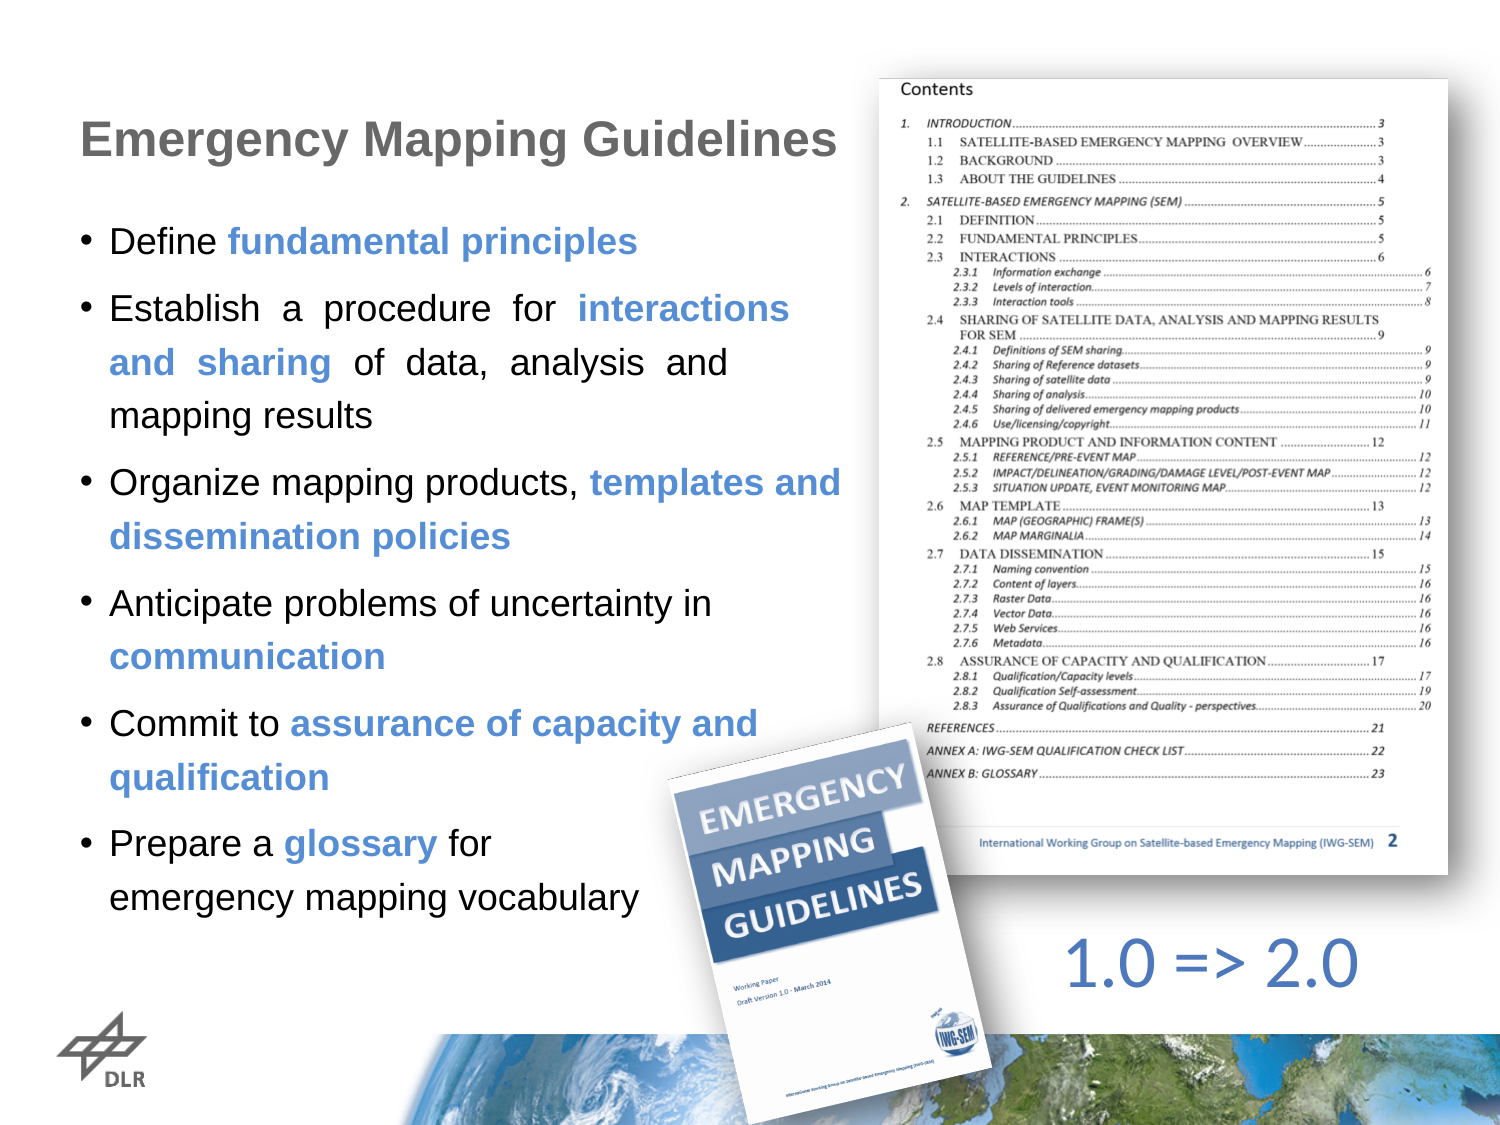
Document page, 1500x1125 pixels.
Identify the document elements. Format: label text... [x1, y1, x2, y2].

title Emergency Mapping Guidelines [79, 106, 864, 228]
text_box 1.0 => 2.0 [1046, 905, 1376, 1010]
picture [0, 77, 1500, 1125]
list Define fundamental principles Establish a procedure for interactions and sharing of data, analysis and mapping results Organize mapping products, templates and dissemination policies Anticipate problems of uncertainty in communication Commit to assurance of capacity and qualification Prepare a glossary for emergency mapping vocabulary [79, 228, 845, 920]
